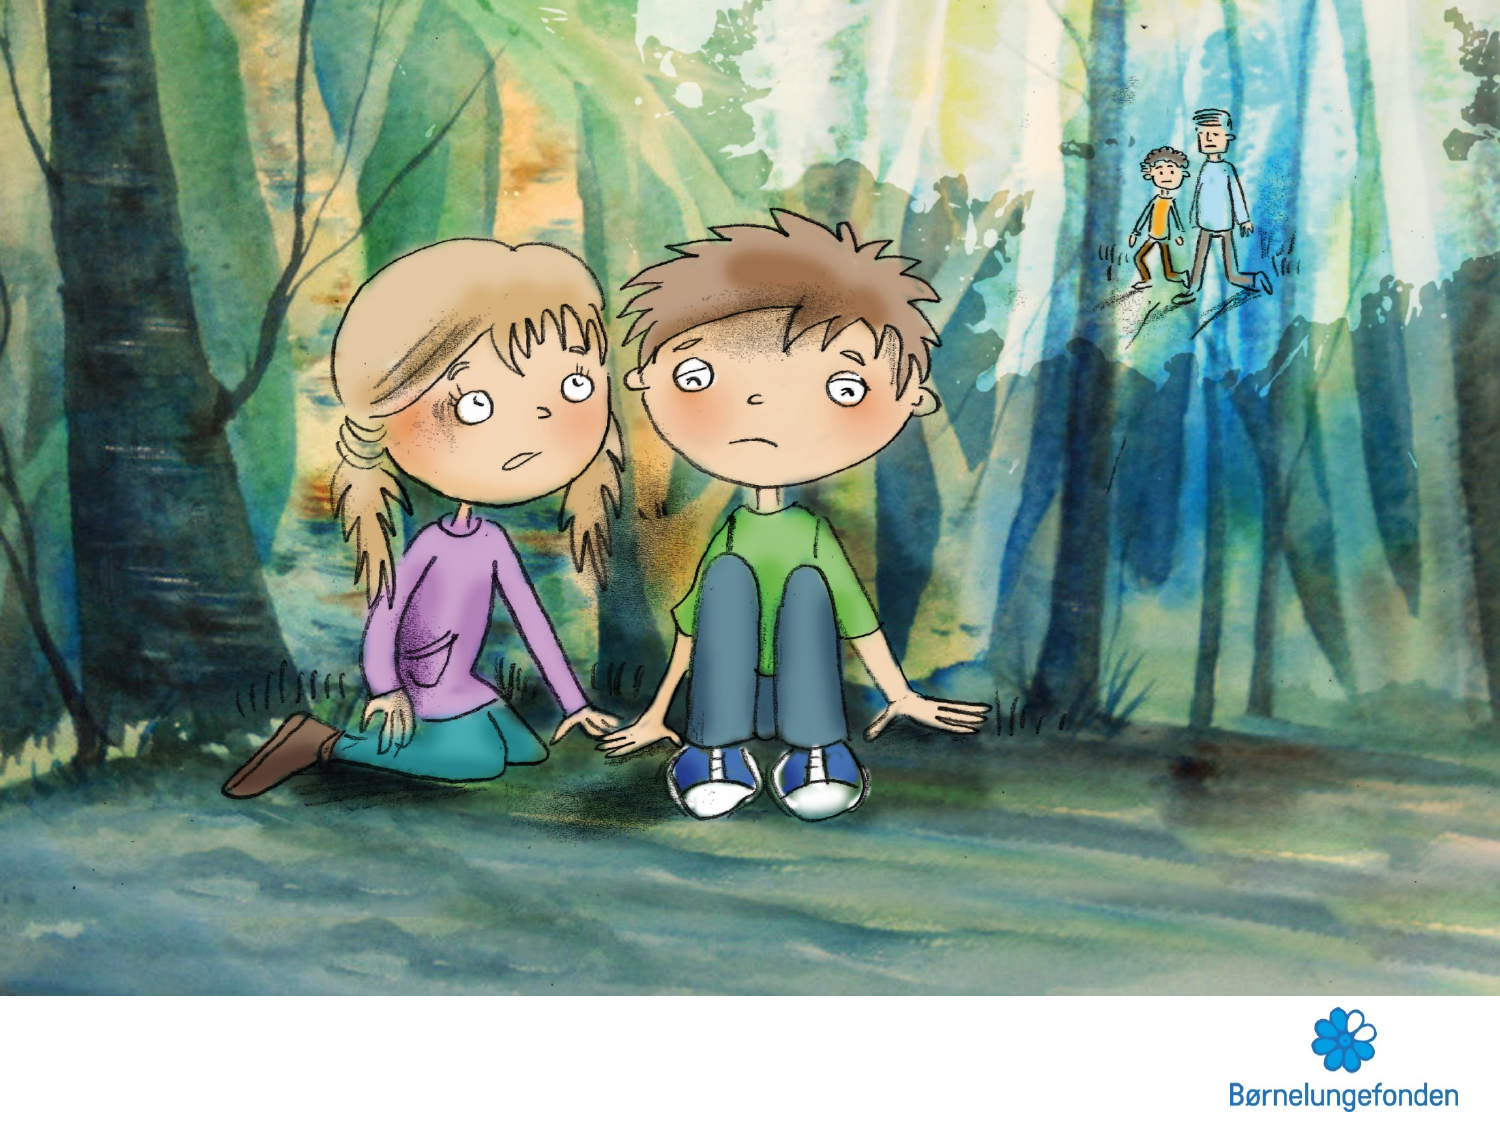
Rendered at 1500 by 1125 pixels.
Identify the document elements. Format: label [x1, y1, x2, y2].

picture [0, 0, 1500, 996]
picture [1230, 1007, 1458, 1113]
